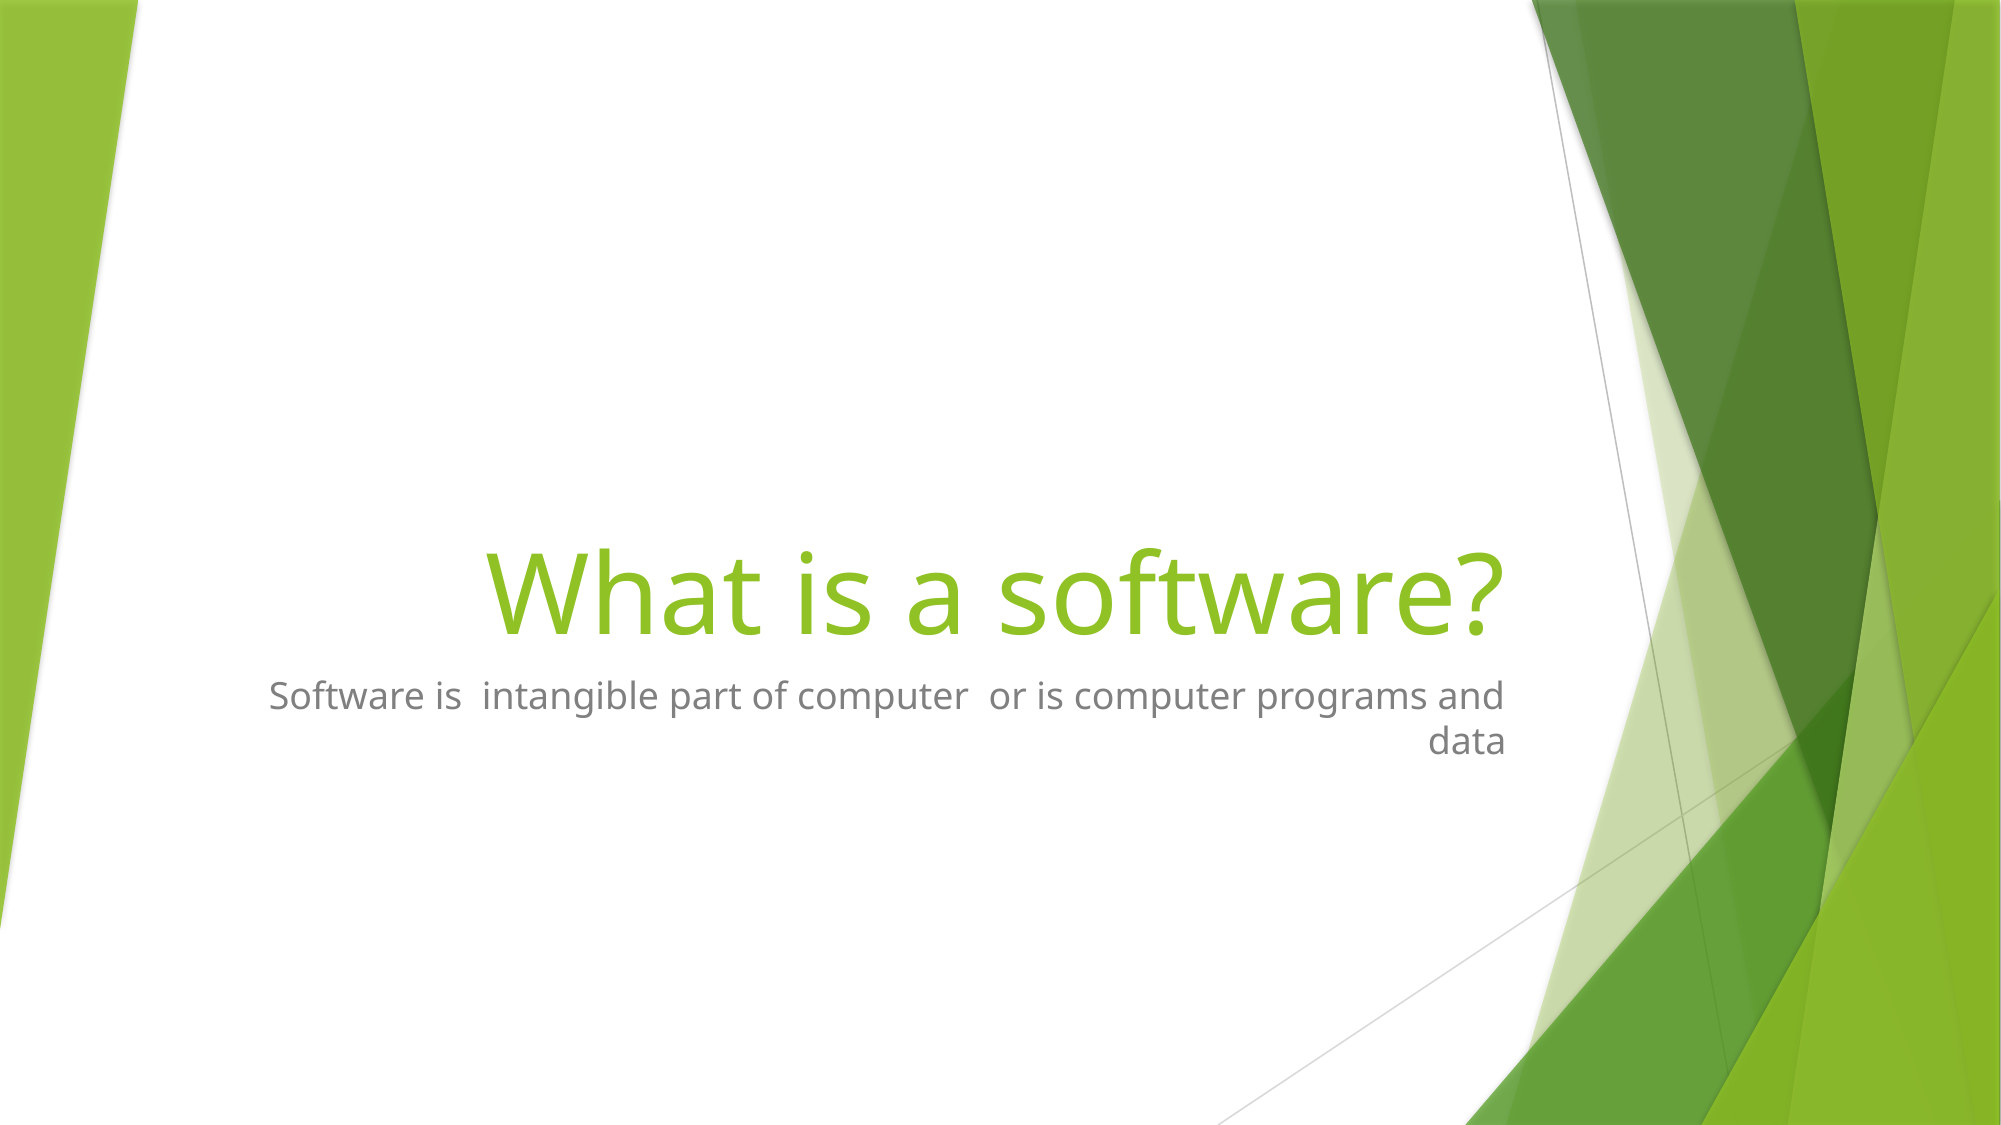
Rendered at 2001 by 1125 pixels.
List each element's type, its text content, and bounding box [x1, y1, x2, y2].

subtitle Software is intangible part of computer or is computer programs and data [247, 664, 1522, 845]
title What is a software? [247, 394, 1522, 664]
